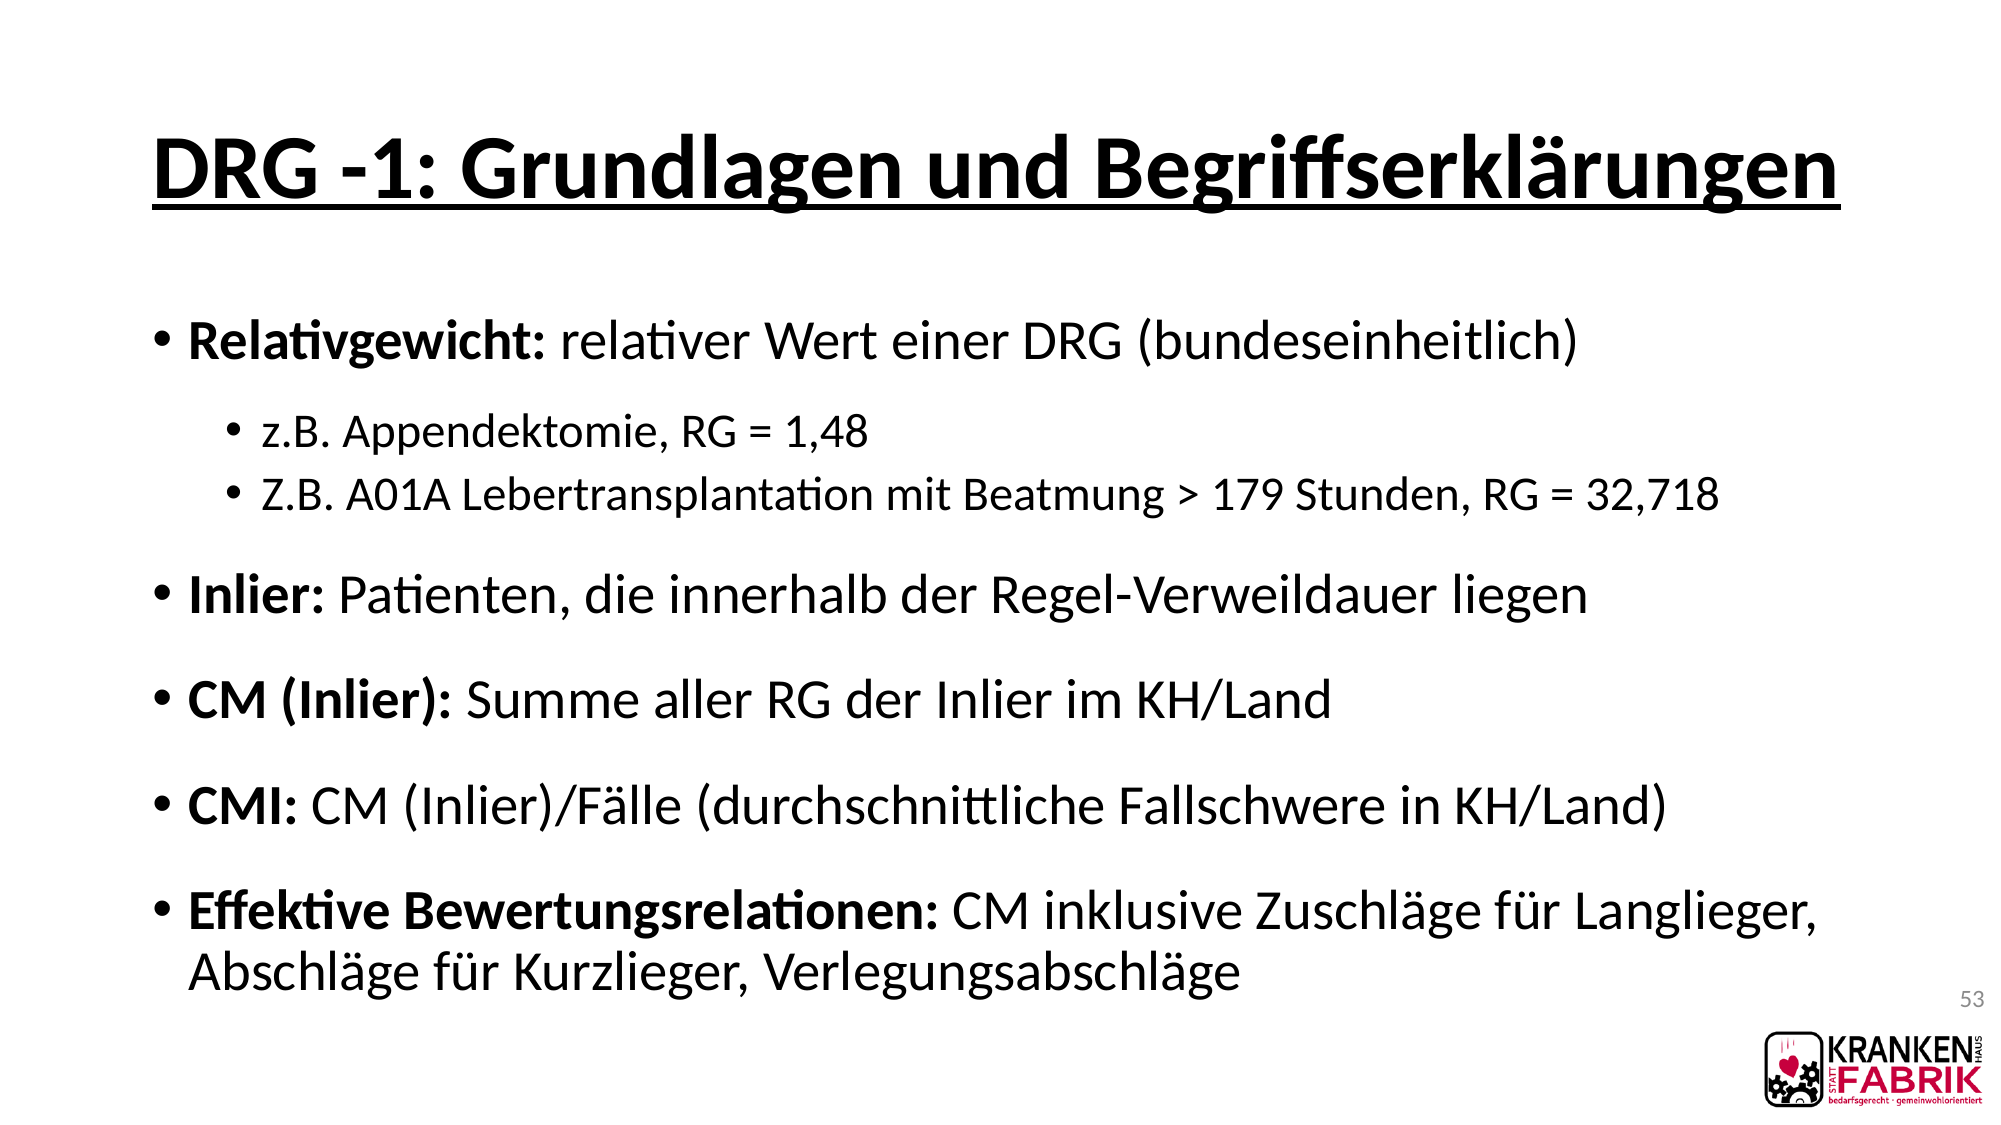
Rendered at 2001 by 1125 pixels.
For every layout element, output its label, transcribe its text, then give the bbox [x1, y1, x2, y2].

list Relativgewicht: relativer Wert einer DRG (bundeseinheitlich) z.B. Appendektomie, RG = 1,48 Z.B. A01A Lebertransplantation mit Beatmung > 179 Stunden, RG = 32,718 Inlier: Patienten, die innerhalb der Regel-Verweildauer liegen CM (Inlier): Summe aller RG der Inlier im KH/Land CMI: CM (Inlier)/Fälle (durchschnittliche Fallschwere in KH/Land) Effektive Bewertungsrelationen: CM inklusive Zuschläge für Langlieger, Abschläge für Kurzlieger, Verlegungsabschläge [137, 303, 1863, 1017]
picture [1746, 1028, 2000, 1125]
slide_number 53 [1550, 968, 2000, 1028]
title DRG -1: Grundlagen und Begriffserklärungen [50, 59, 1944, 278]
